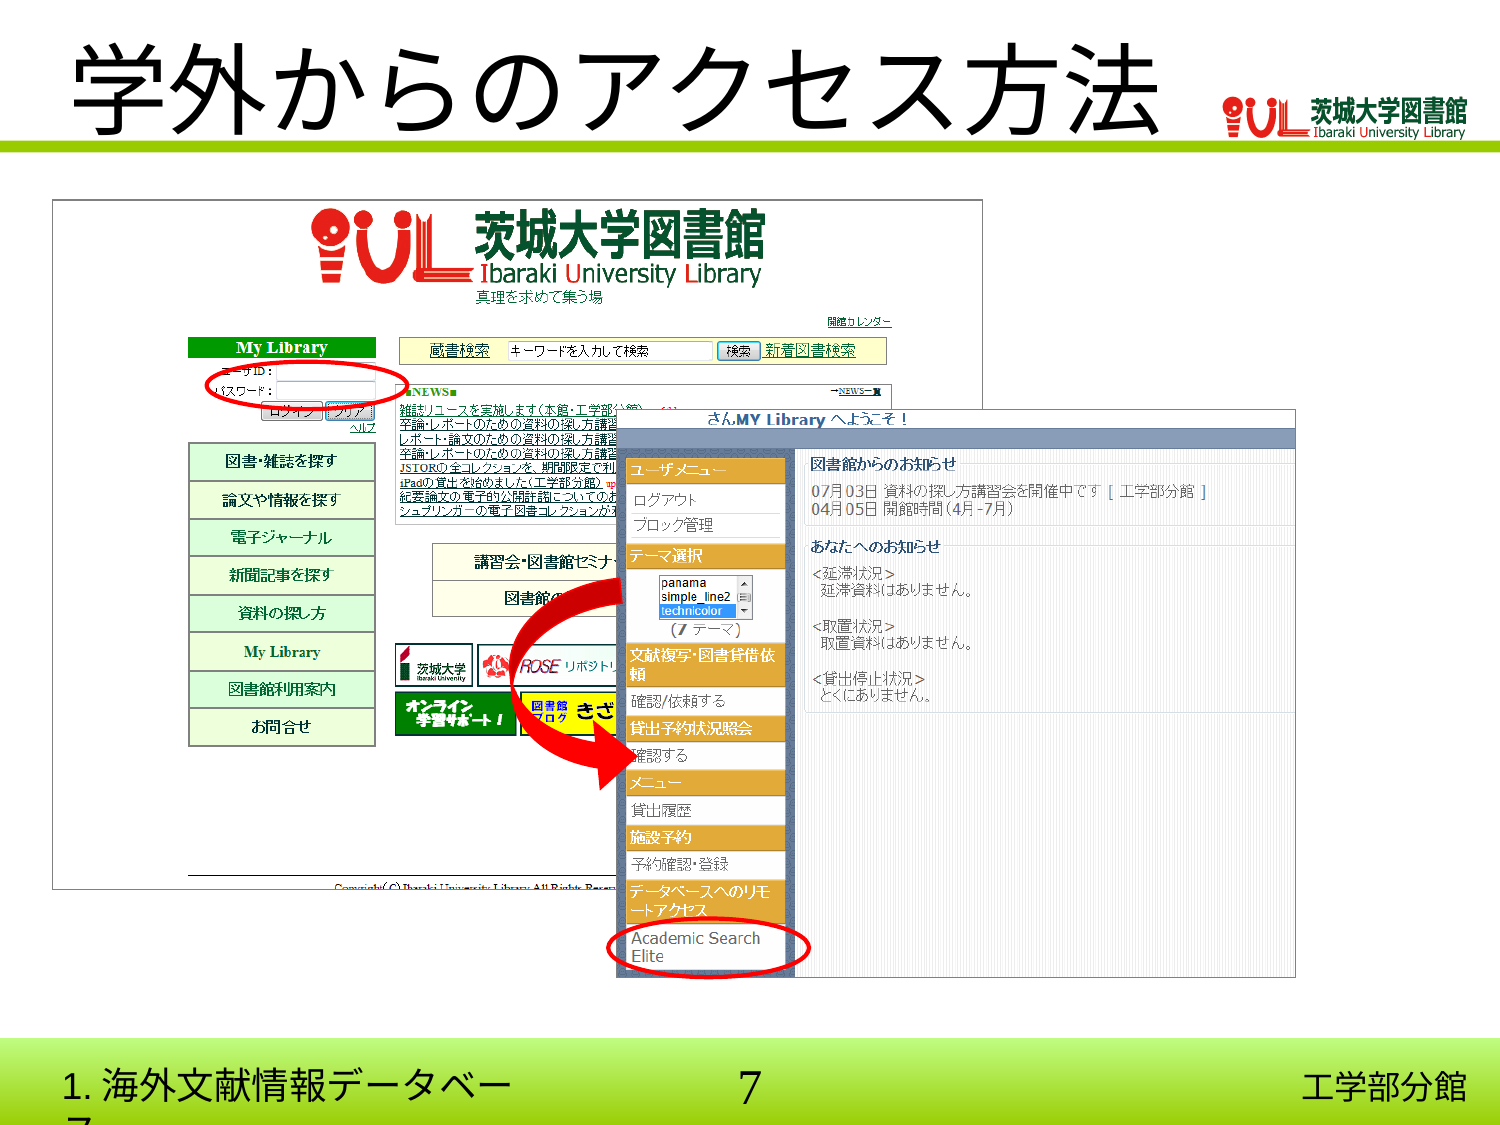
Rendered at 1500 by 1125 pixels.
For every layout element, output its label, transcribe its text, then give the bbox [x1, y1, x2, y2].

title 学外からのアクセス方法 [53, 0, 1500, 216]
picture [52, 200, 1296, 978]
text_box 1.海外文献情報データベース [46, 1054, 543, 1125]
